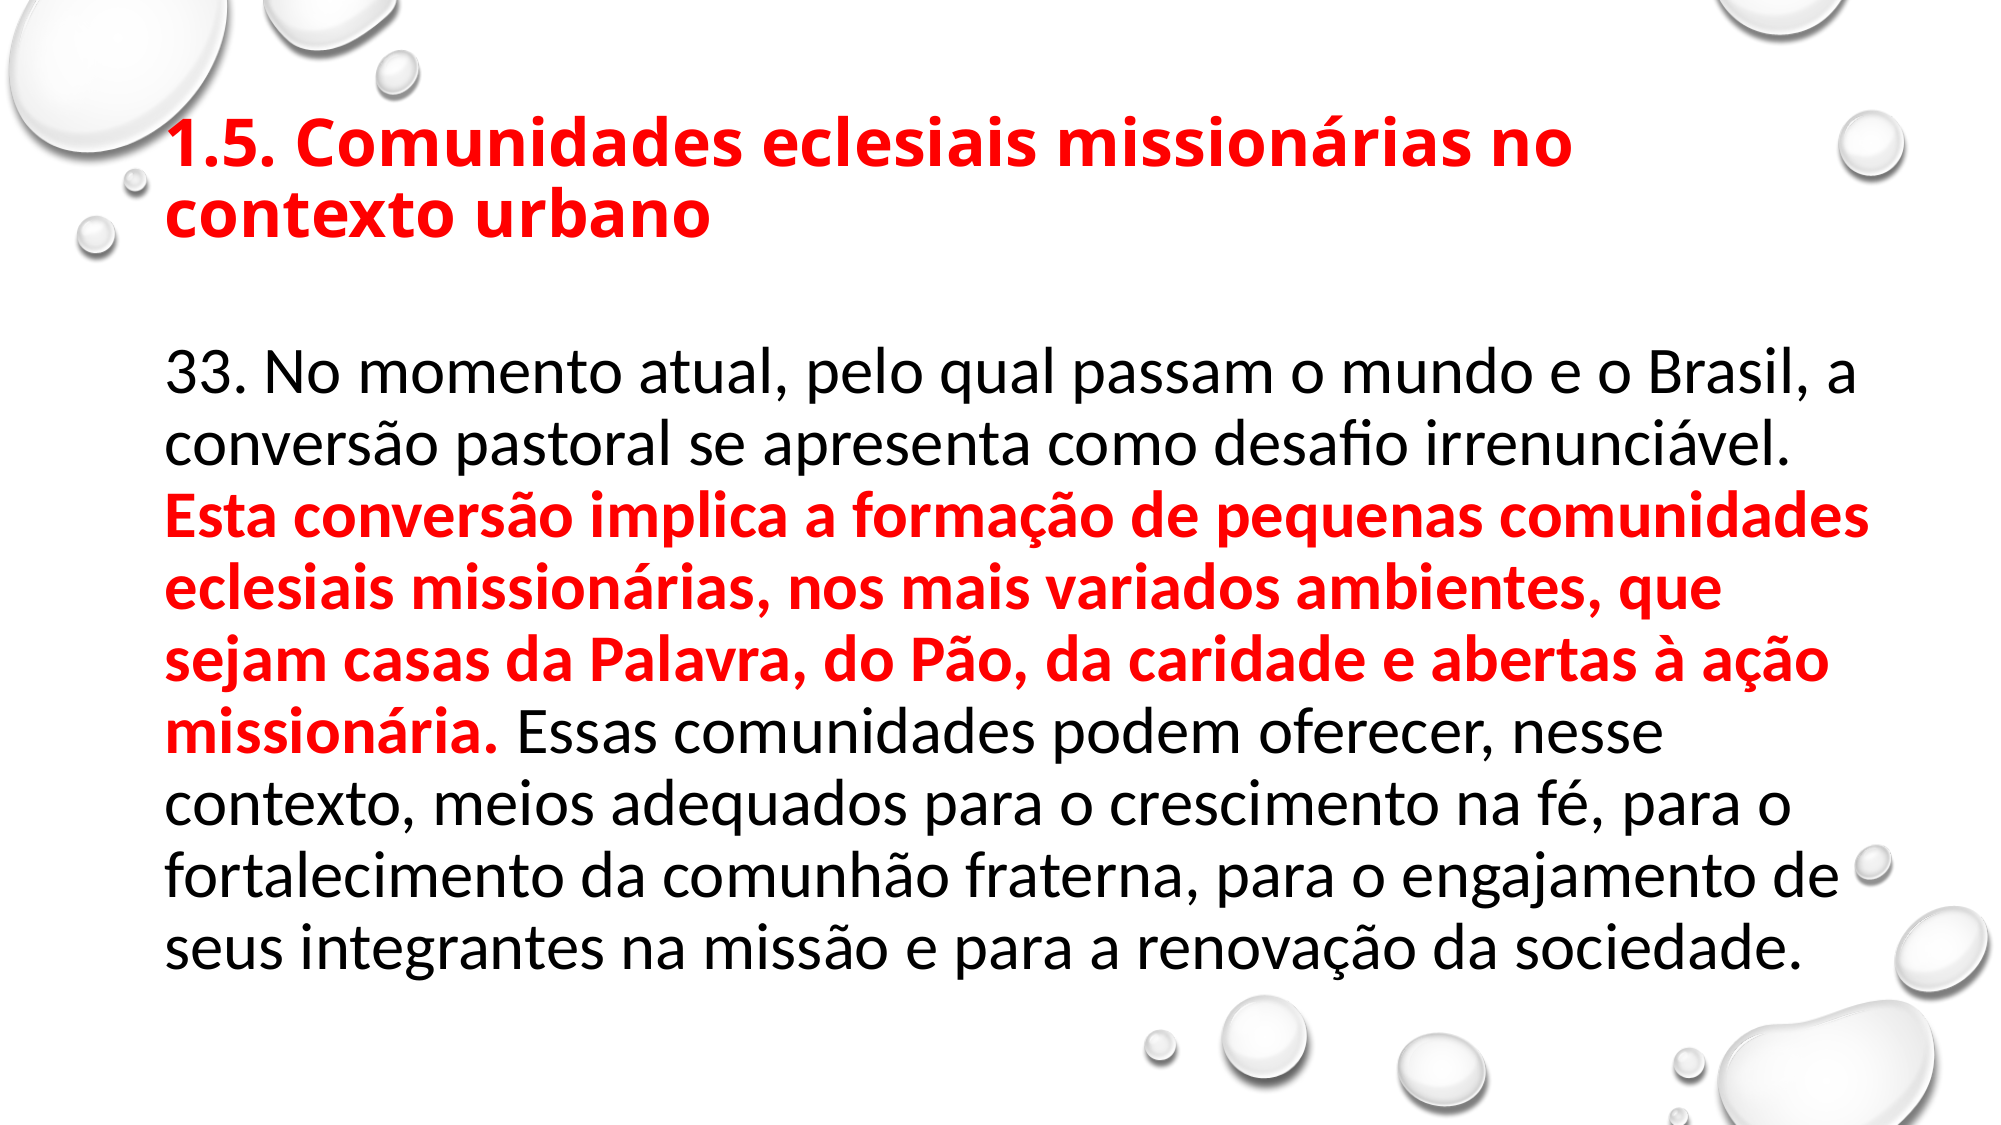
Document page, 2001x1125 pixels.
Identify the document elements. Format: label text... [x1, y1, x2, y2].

title 1.5. Comunidades eclesiais missionárias no contexto urbano [149, 101, 1851, 261]
picture [0, 0, 2000, 1125]
list 33. No momento atual, pelo qual passam o mundo e o Brasil, a conversão pastoral se apresenta como desafio irrenunciável. Esta conversão implica a formação de pequenas comunidades eclesiais missionárias, nos mais variados ambientes, que sejam casas da Palavra, do Pão, da caridade e abertas à ação missionária. Essas comunidades podem oferecer, nesse contexto, meios adequados para o crescimento na fé, para o fortalecimento da comunhão fraterna, para o engajamento de seus integrantes na missão e para a renovação da sociedade. [149, 328, 1911, 1024]
